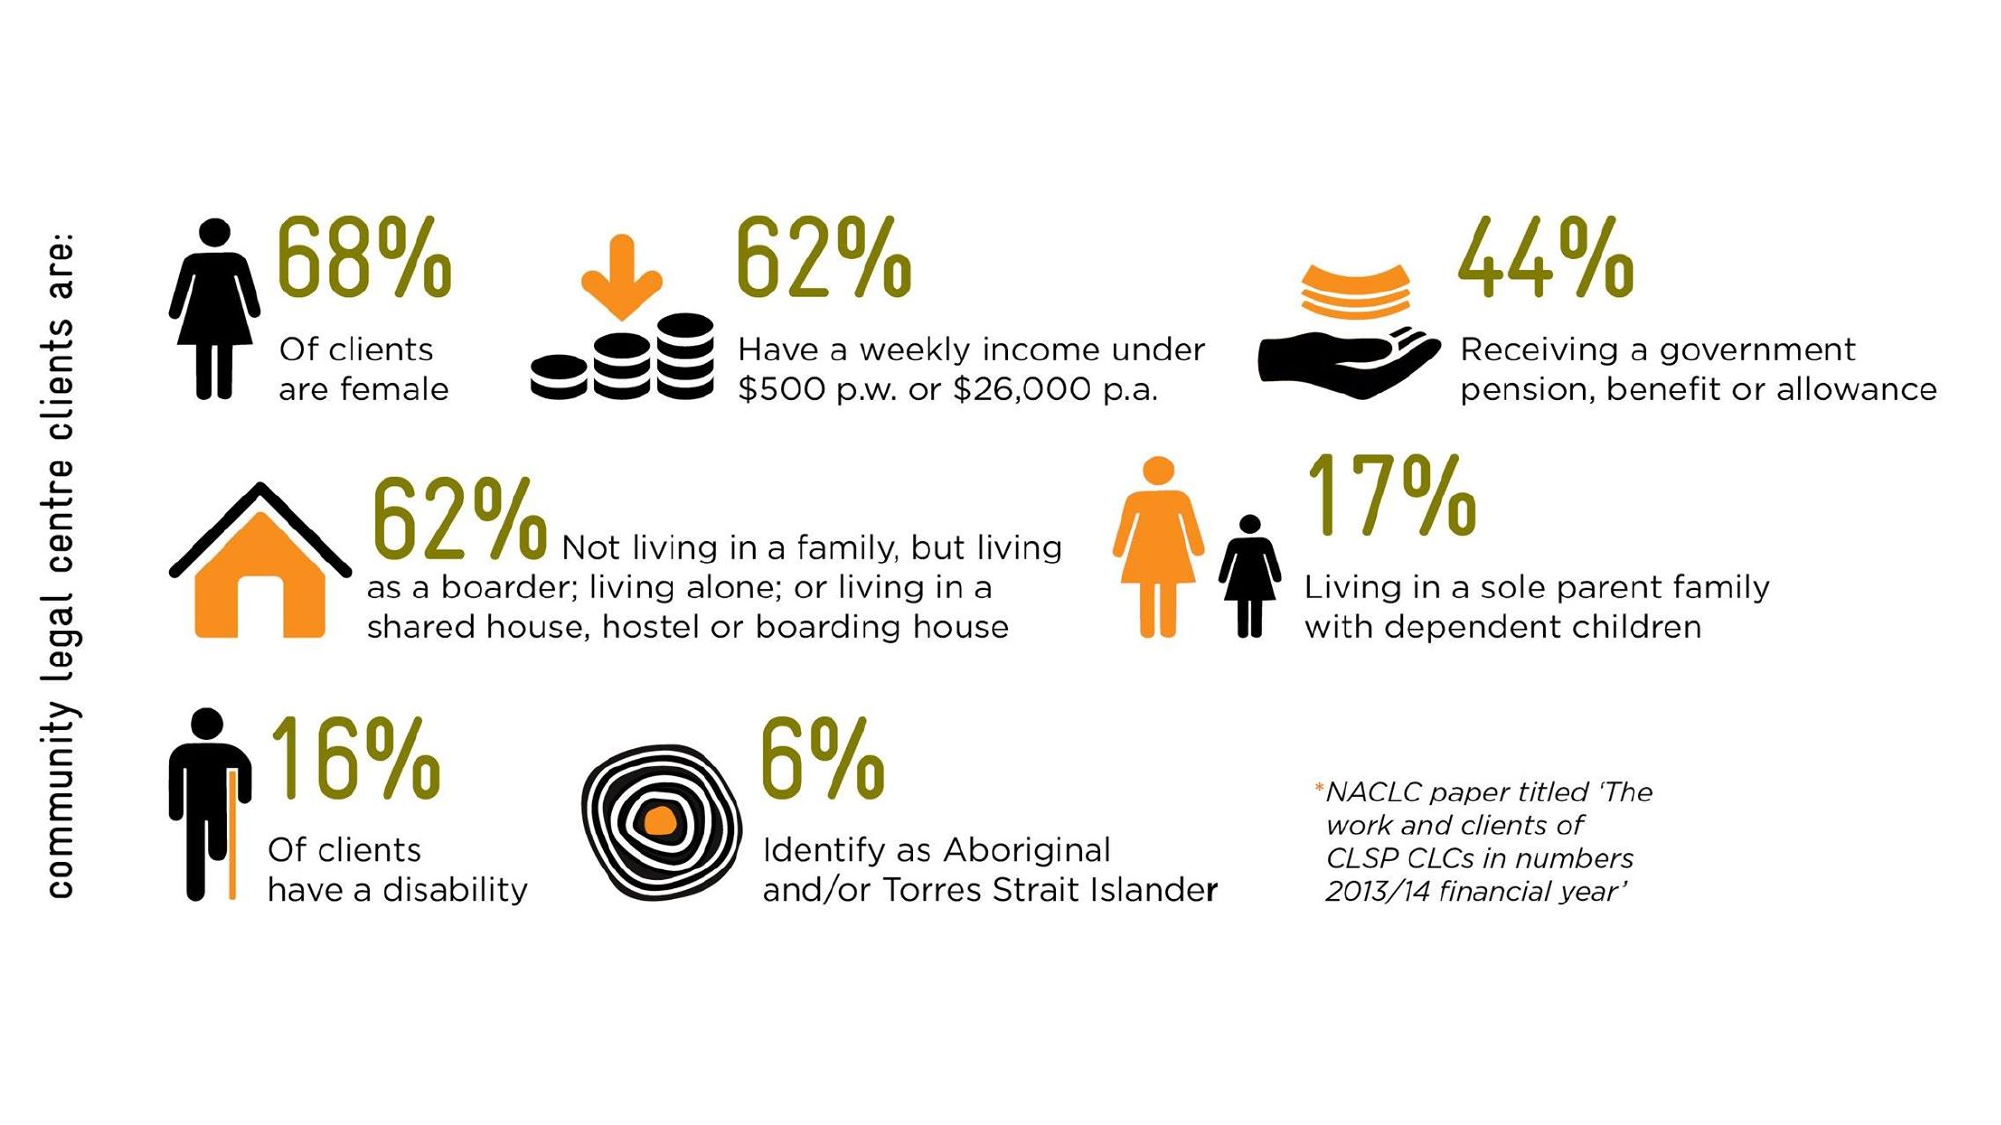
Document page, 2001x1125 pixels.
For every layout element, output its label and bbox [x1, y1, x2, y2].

picture [0, 156, 1986, 936]
